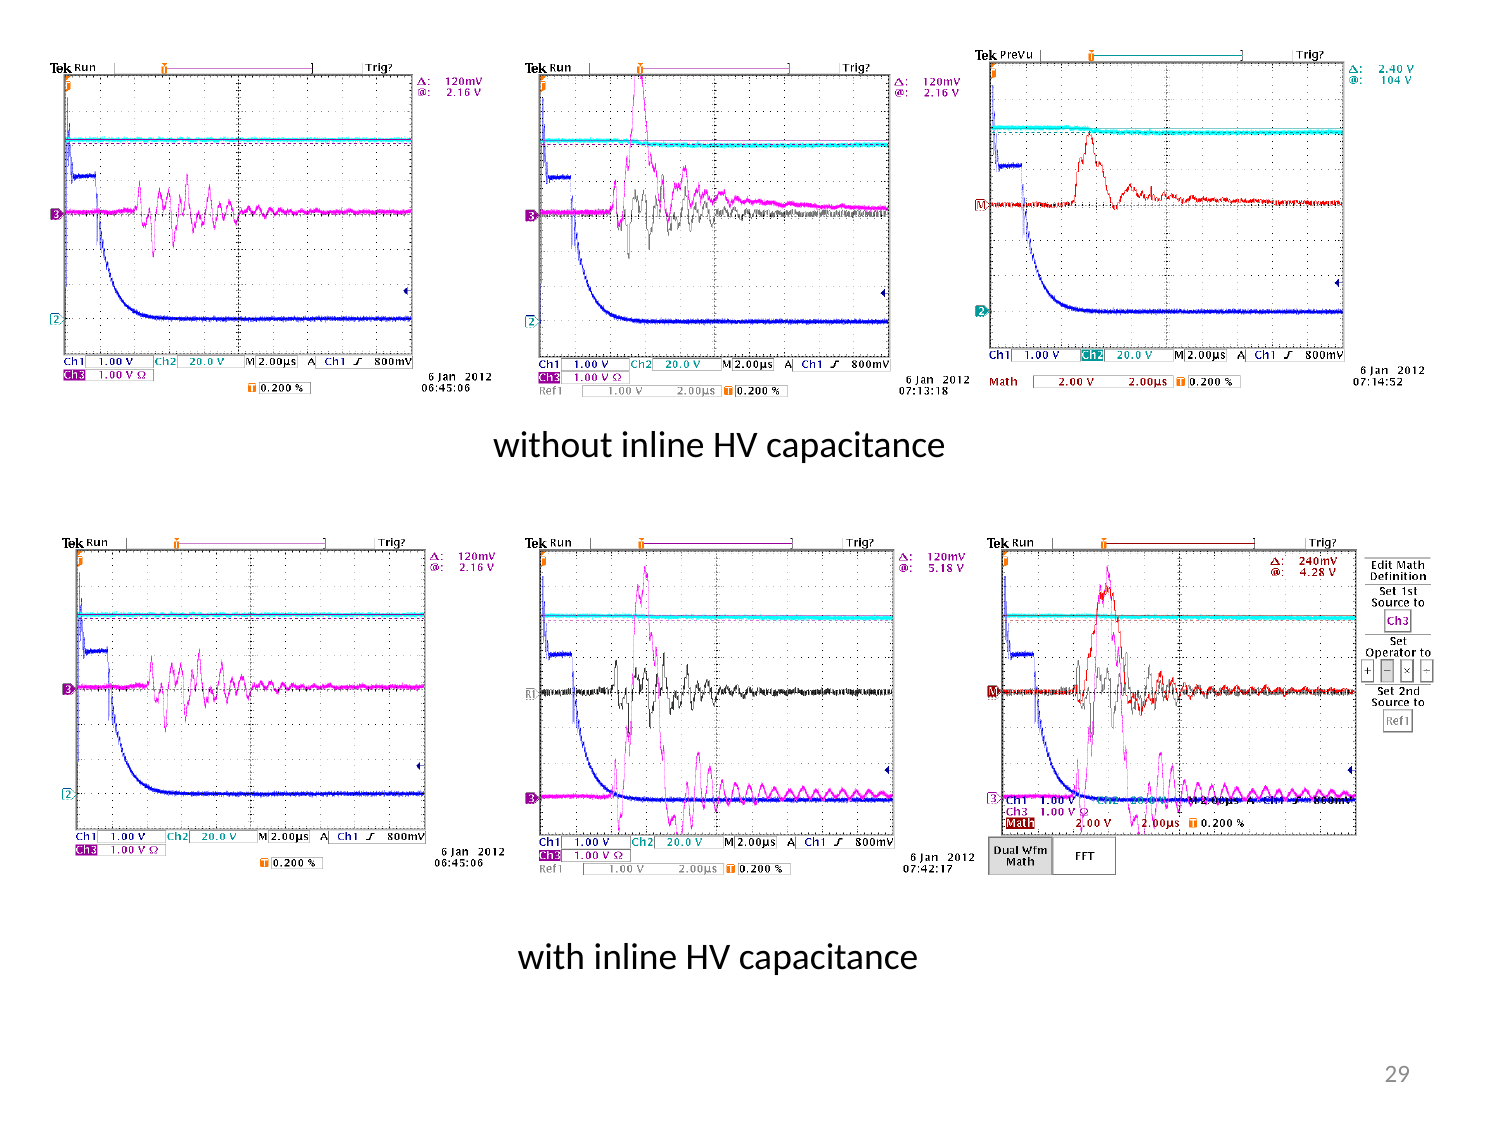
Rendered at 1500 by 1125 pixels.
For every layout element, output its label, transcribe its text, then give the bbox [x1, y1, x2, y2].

picture [974, 49, 1426, 388]
picture [62, 537, 505, 869]
picture [987, 537, 1438, 876]
text_box with inline HV capacitance [502, 924, 934, 985]
picture [524, 537, 976, 876]
slide_number 29 [1074, 1042, 1425, 1103]
picture [524, 62, 971, 397]
text_box without inline HV capacitance [478, 412, 962, 473]
picture [49, 62, 492, 394]
